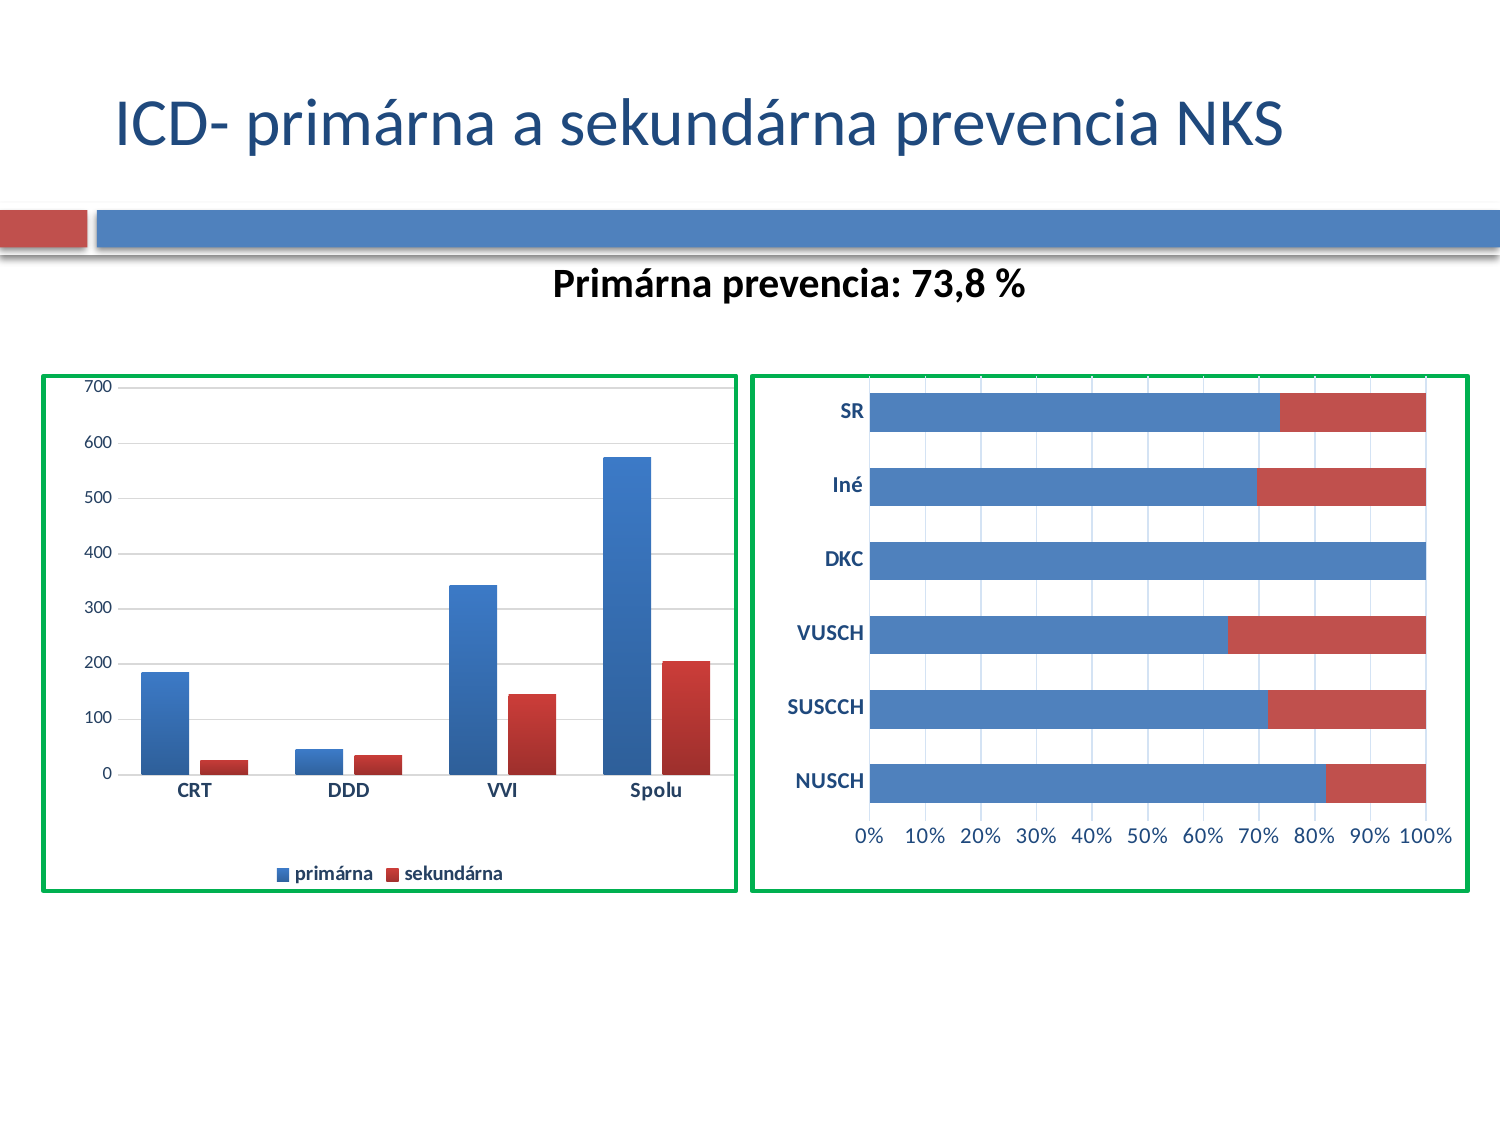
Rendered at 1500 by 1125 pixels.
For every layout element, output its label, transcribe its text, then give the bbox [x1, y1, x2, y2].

text_box Primárna prevencia: 73,8 % [538, 248, 1041, 314]
title ICD- primárna a sekundárna prevencia NKS [99, 37, 1438, 200]
chart [40, 373, 739, 894]
chart [749, 373, 1471, 894]
